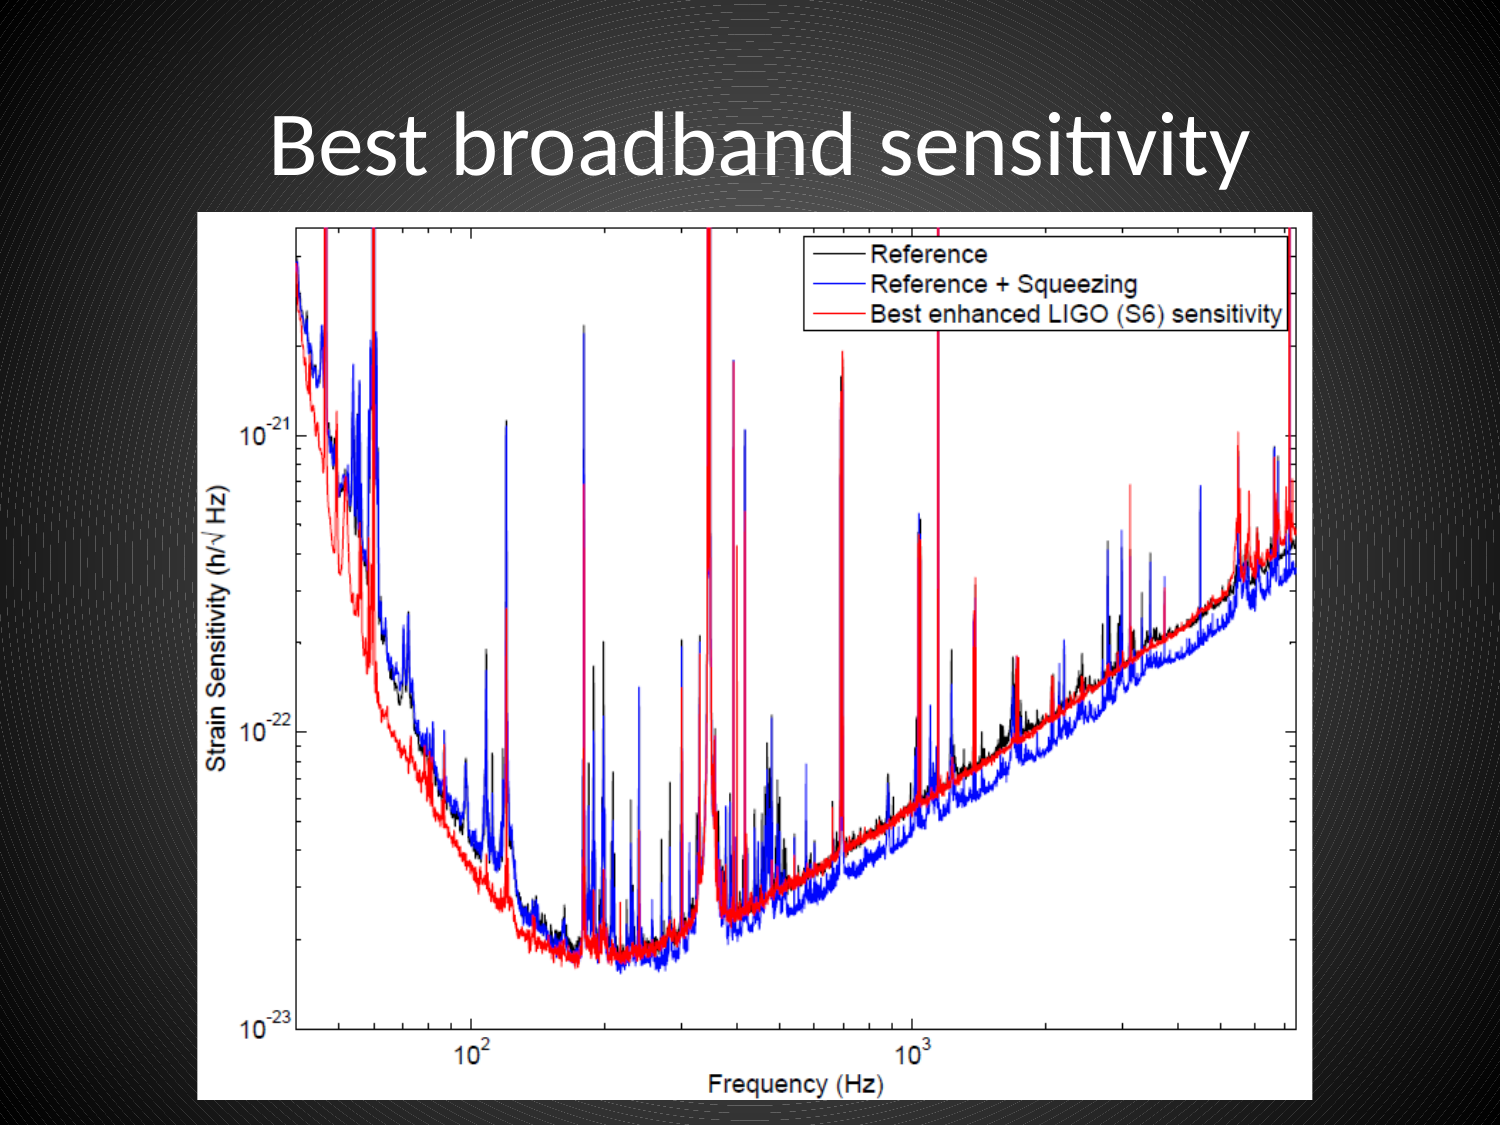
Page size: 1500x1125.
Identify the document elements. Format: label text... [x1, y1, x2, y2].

title Best broadband sensitivity [75, 45, 1425, 233]
picture [197, 212, 1313, 1101]
